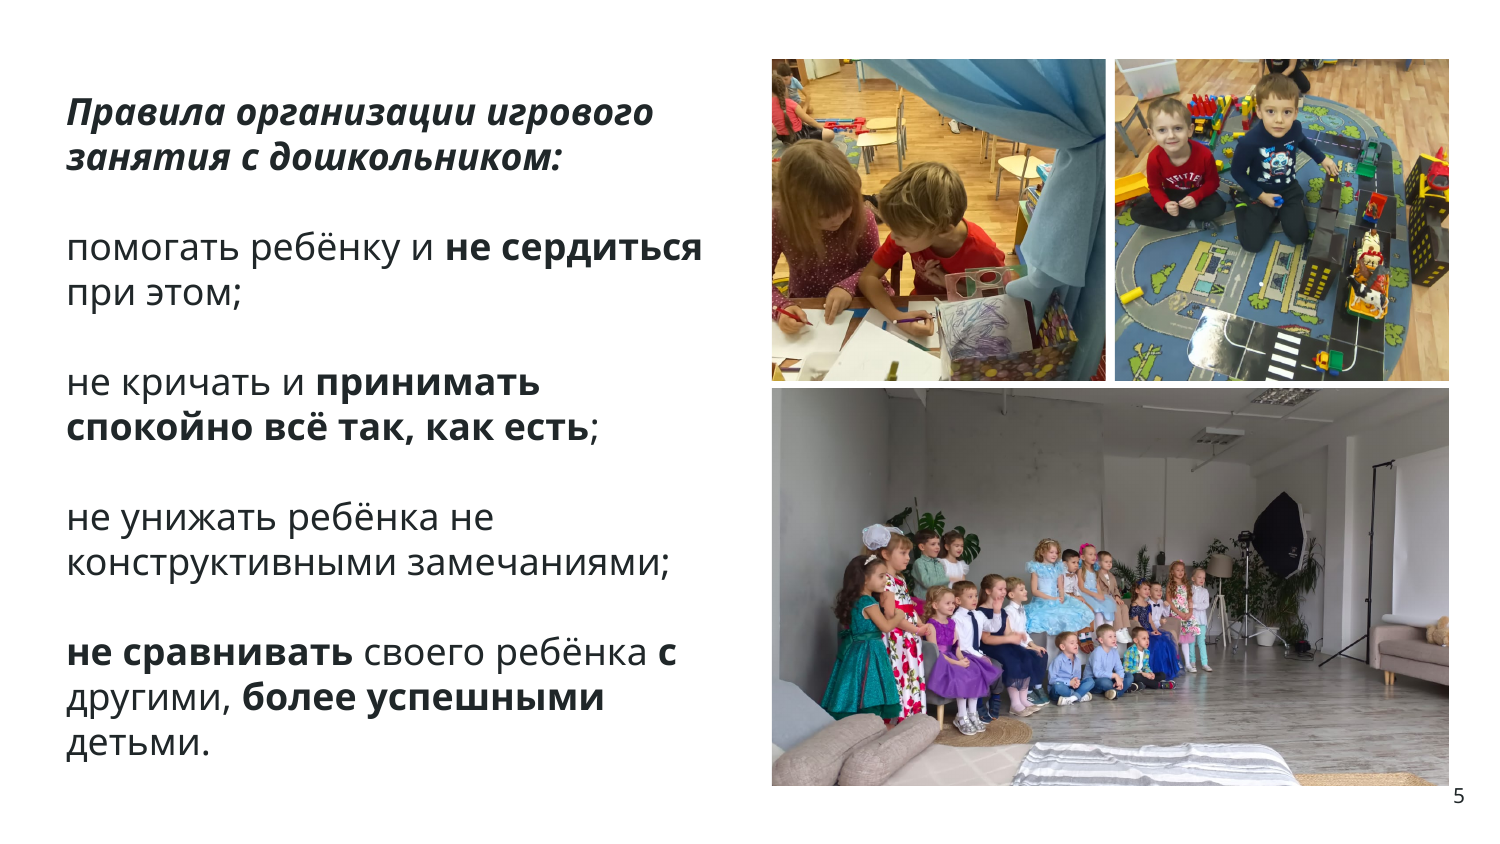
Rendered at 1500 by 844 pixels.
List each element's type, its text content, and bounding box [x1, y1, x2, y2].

picture [771, 387, 1450, 786]
picture [1114, 59, 1450, 381]
title Правила организации игрового занятия с дошкольником: помогать ребёнку и не сердиться при этом; не кричать и принимать спокойно всё так, как есть; не унижать ребёнка не конструктивными замечаниями; не сравнивать своего ребёнка с другими, более успешными детьми. [50, 72, 722, 376]
picture [771, 59, 1106, 381]
